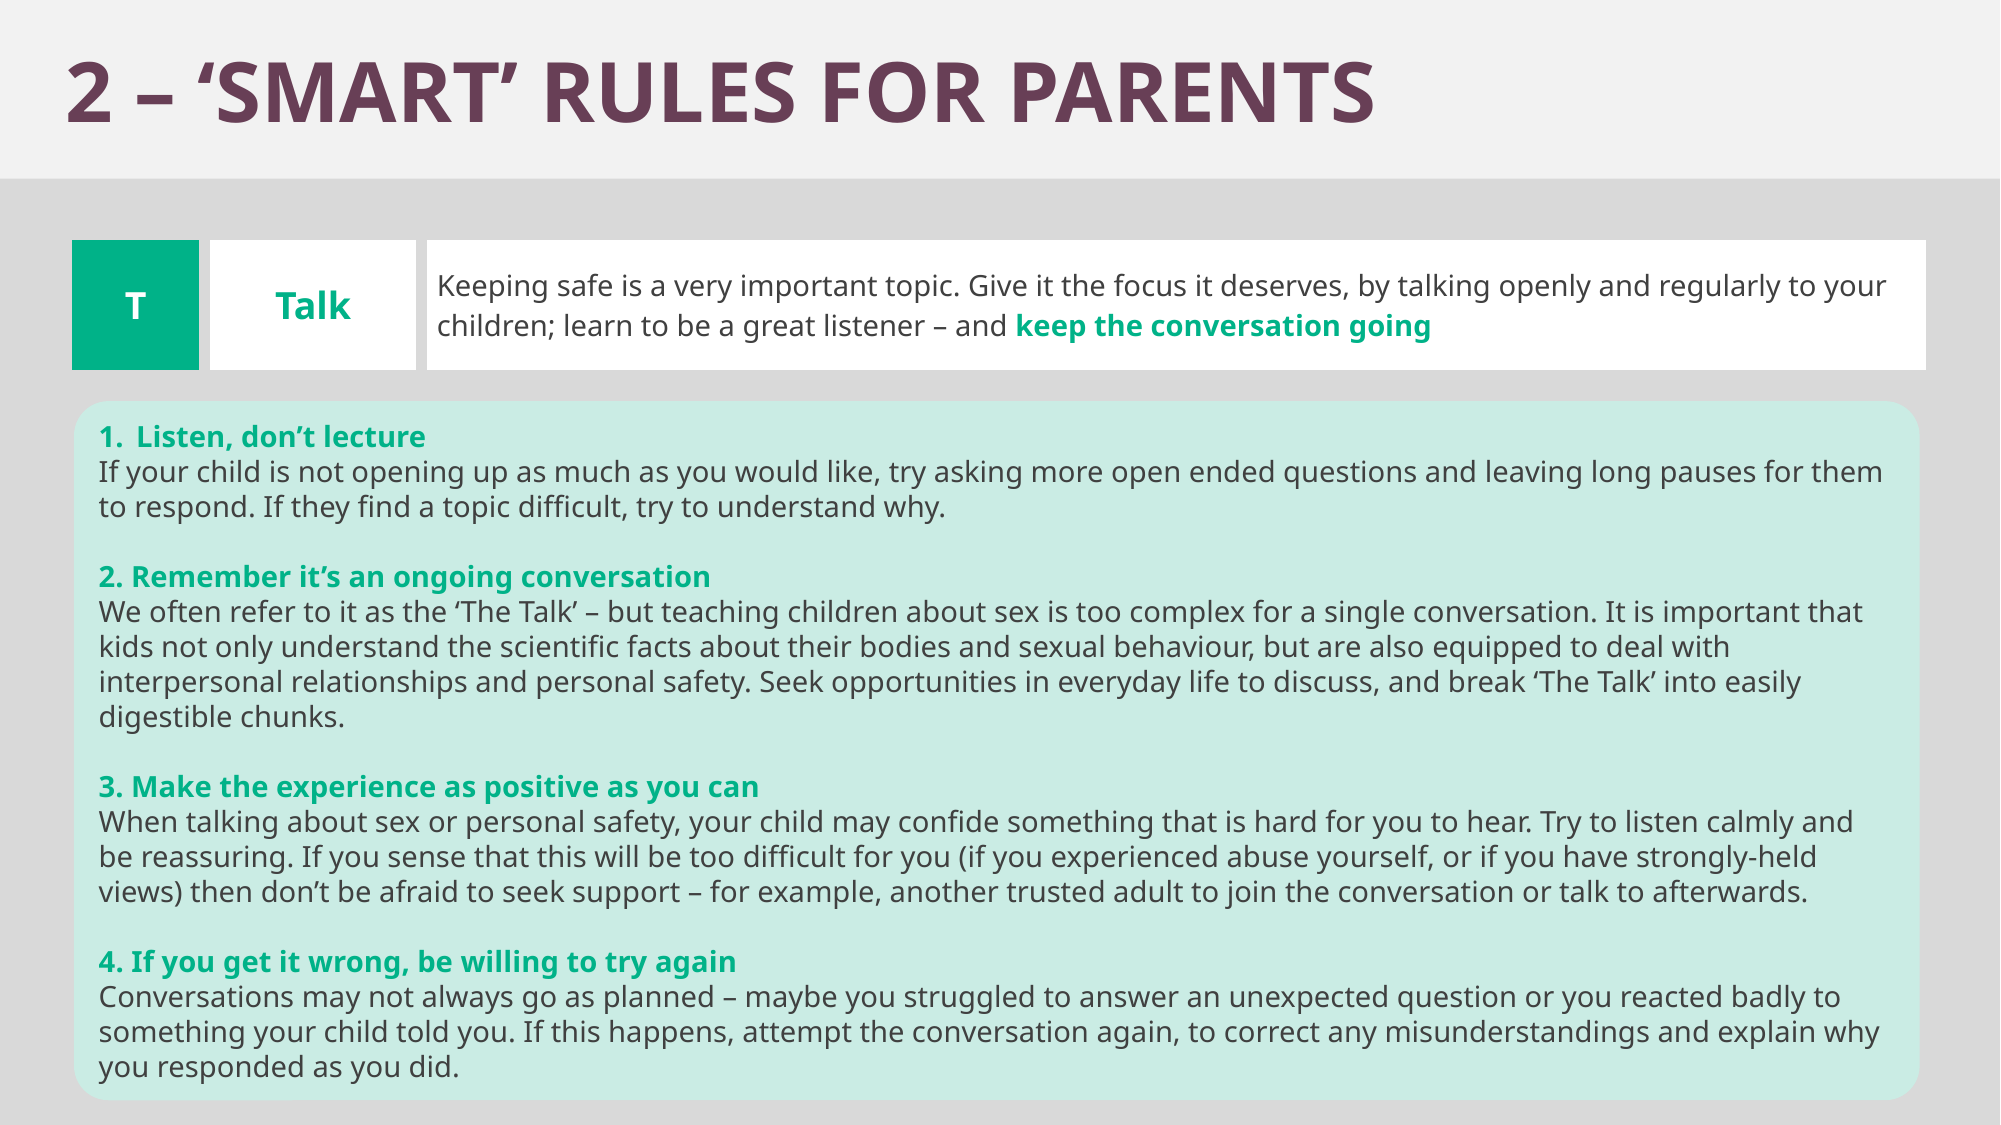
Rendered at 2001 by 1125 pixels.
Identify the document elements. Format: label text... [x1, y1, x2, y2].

text_box 2 – ‘SMART’ RULES FOR PARENTS [0, 0, 2000, 180]
table_header Keeping safe is a very important topic. Give it the focus it deserves, by talking openly and regularly to your children; learn to be a great listener – and keep the conversation going [427, 240, 1926, 370]
text_box Listen, don’t lecture If your child is not opening up as much as you would like, try asking more open ended questions and leaving long pauses for them to respond. If they find a topic difficult, try to understand why. 2. Remember it’s an ongoing conversation We often refer to it as the ‘The Talk’ – but teaching children about sex is too complex for a single conversation. It is important that kids not only understand the scientific facts about their bodies and sexual behaviour, but are also equipped to deal with interpersonal relationships and personal safety. Seek opportunities in everyday life to discuss, and break ‘The Talk’ into easily digestible chunks. 3. Make the experience as positive as you can When talking about sex or personal safety, your child may confide something that is hard for you to hear. Try to listen calmly and be reassuring. If you sense that this will be too difficult for you (if you experienced abuse yourself, or if you have strongly-held views) then don’t be afraid to seek support – for example, another trusted adult to join the conversation or talk to afterwards. 4. If you get it wrong, be willing to try again Conversations may not always go as planned – maybe you struggled to answer an unexpected question or you reacted badly to something your child told you. If this happens, attempt the conversation again, to correct any misunderstandings and explain why you responded as you did. [73, 401, 1920, 1101]
table_header Talk [210, 240, 416, 370]
table_header T [72, 240, 199, 370]
